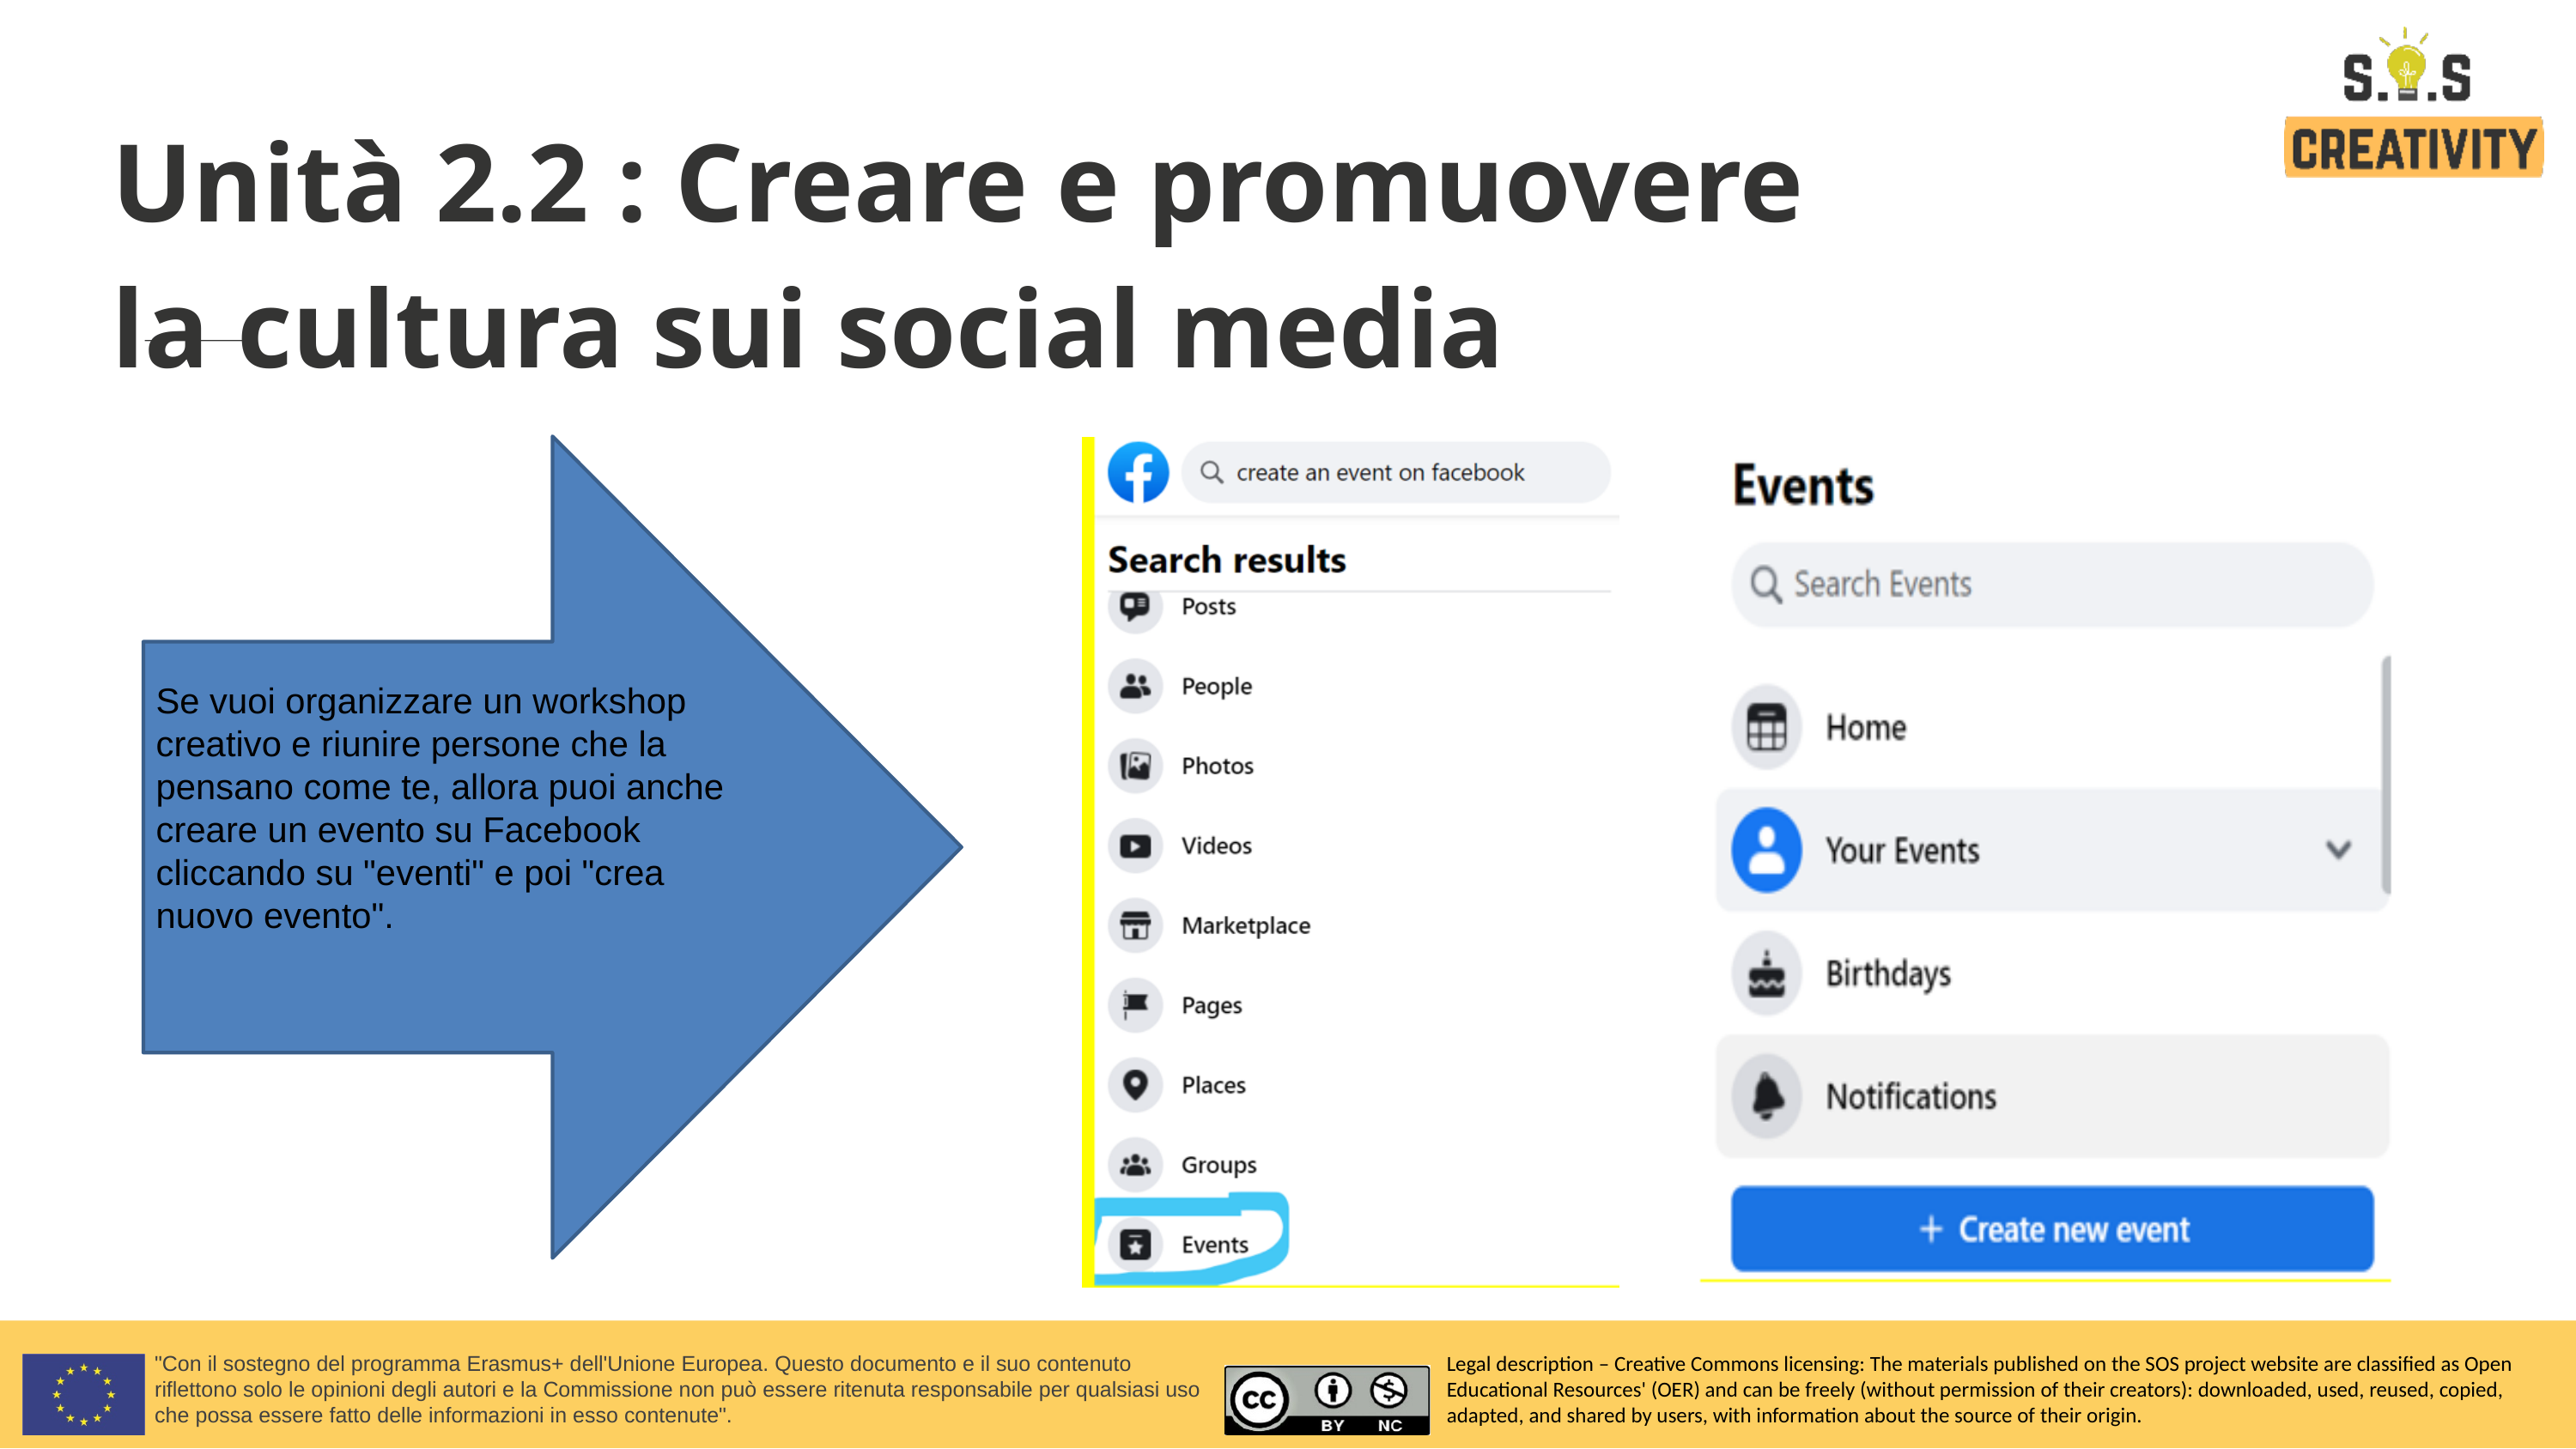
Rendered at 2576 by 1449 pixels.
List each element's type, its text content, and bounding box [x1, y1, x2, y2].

text_box Se vuoi organizzare un workshop creativo e riunire persone che la pensano come te, allora puoi anche creare un evento su Facebook cliccando su "eventi" e poi "crea nuovo evento". [141, 434, 963, 1260]
picture [22, 1354, 145, 1435]
text_box Unità 2.2 : Creare e promuovere la cultura sui social media [112, 112, 2300, 390]
picture [1680, 437, 2433, 1288]
picture [2284, 27, 2544, 178]
picture [1224, 1365, 1431, 1435]
picture [1081, 437, 1620, 1288]
